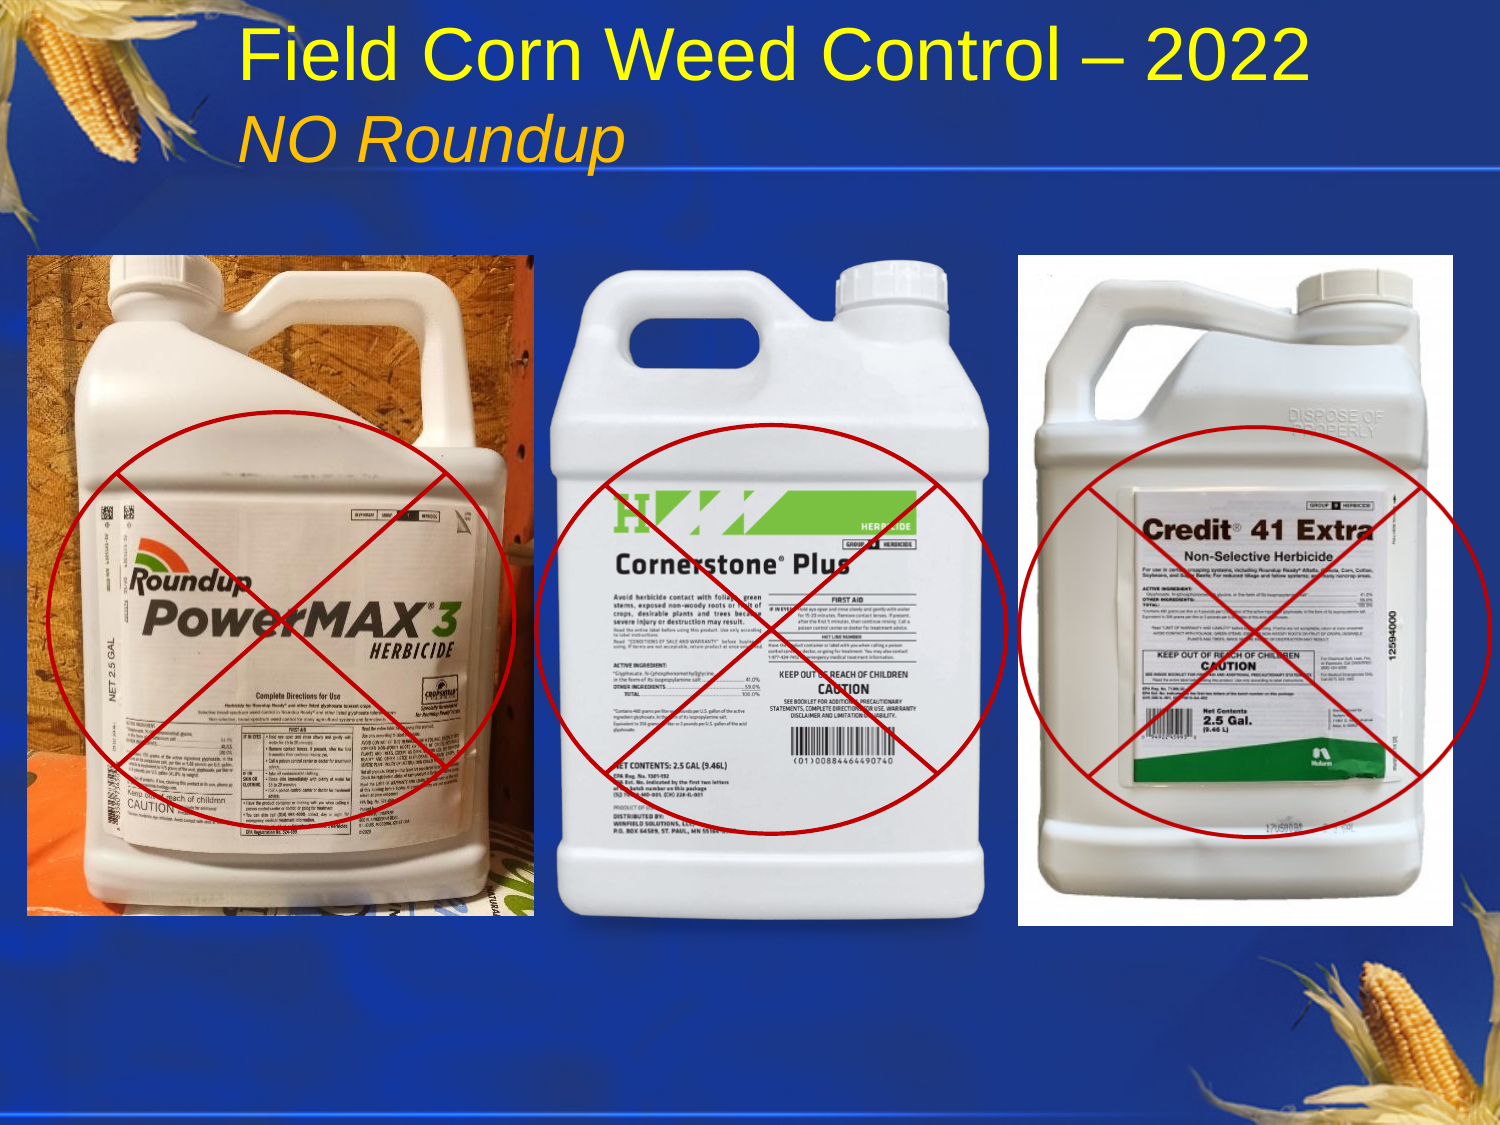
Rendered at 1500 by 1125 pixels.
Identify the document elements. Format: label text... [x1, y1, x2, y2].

picture [0, 0, 1500, 1125]
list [26, 255, 534, 916]
title Field Corn Weed Control – 2022 NO Roundup [222, 22, 1476, 159]
